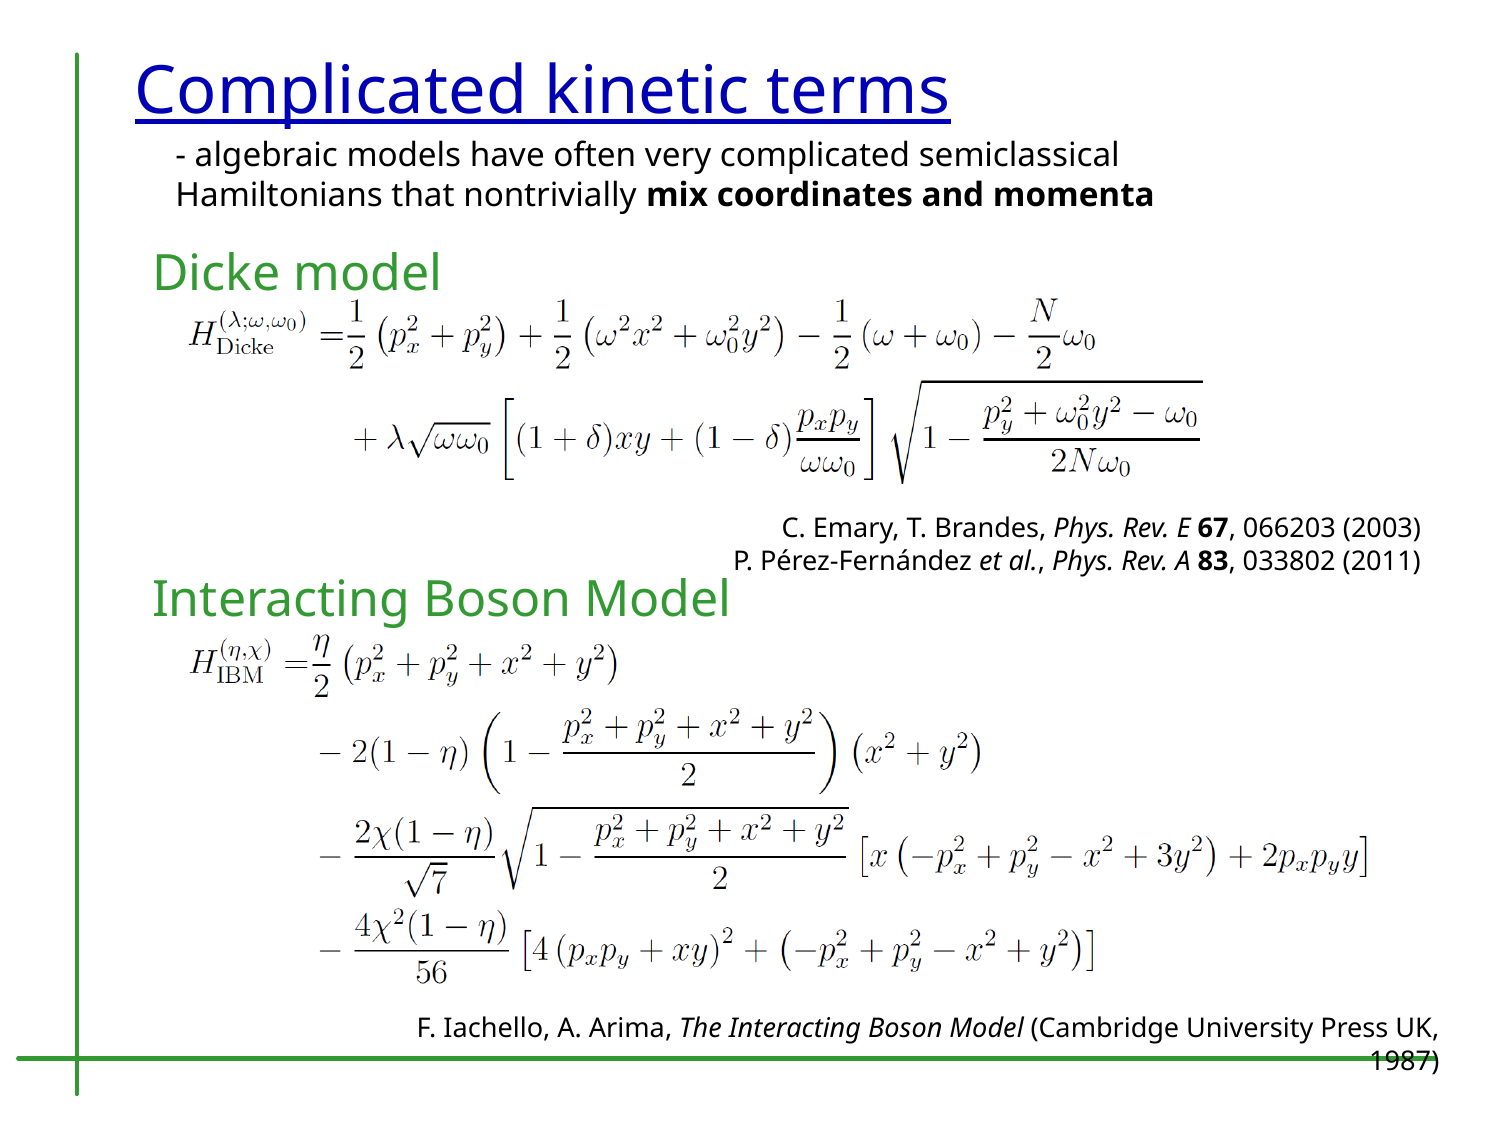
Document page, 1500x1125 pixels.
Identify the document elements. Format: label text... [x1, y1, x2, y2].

text_box - algebraic models have often very complicated semiclassical Hamiltonians that nontrivially mix coordinates and momenta [160, 126, 1336, 221]
text_box Interacting Boson Model [137, 559, 843, 635]
text_box Dicke model [137, 233, 534, 309]
text_box F. Iachello, A. Arima, The Interacting Boson Model (Cambridge University Press UK, 1987) [334, 1003, 1454, 1083]
text_box Complicated kinetic terms [119, 39, 1435, 135]
picture [187, 631, 1370, 987]
picture [187, 295, 1207, 490]
text_box C. Emary, T. Brandes, Phys. Rev. E 67, 066203 (2003) P. Pérez-Fernández et al., Phys. Rev. A 83, 033802 (2011) [137, 503, 1436, 583]
